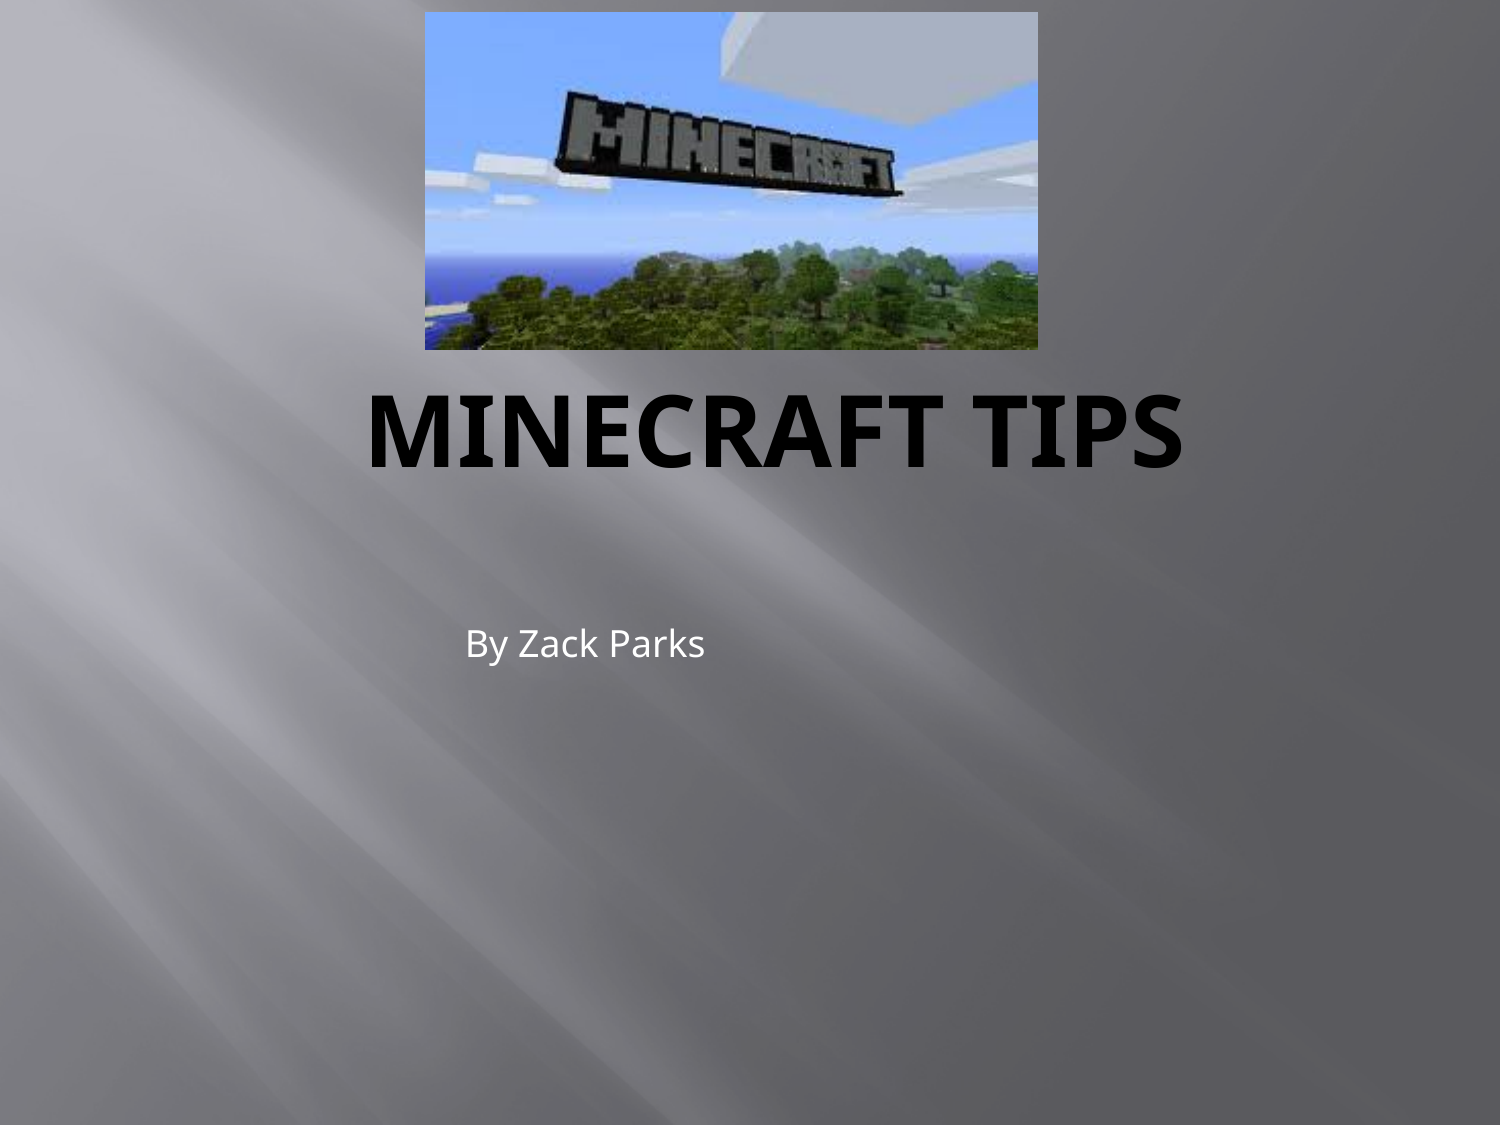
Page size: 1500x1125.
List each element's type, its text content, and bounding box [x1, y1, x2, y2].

title Minecraft tips [99, 187, 1450, 488]
subtitle [162, 762, 1225, 1050]
picture [424, 12, 1038, 351]
text_box By Zack Parks [449, 612, 1038, 673]
